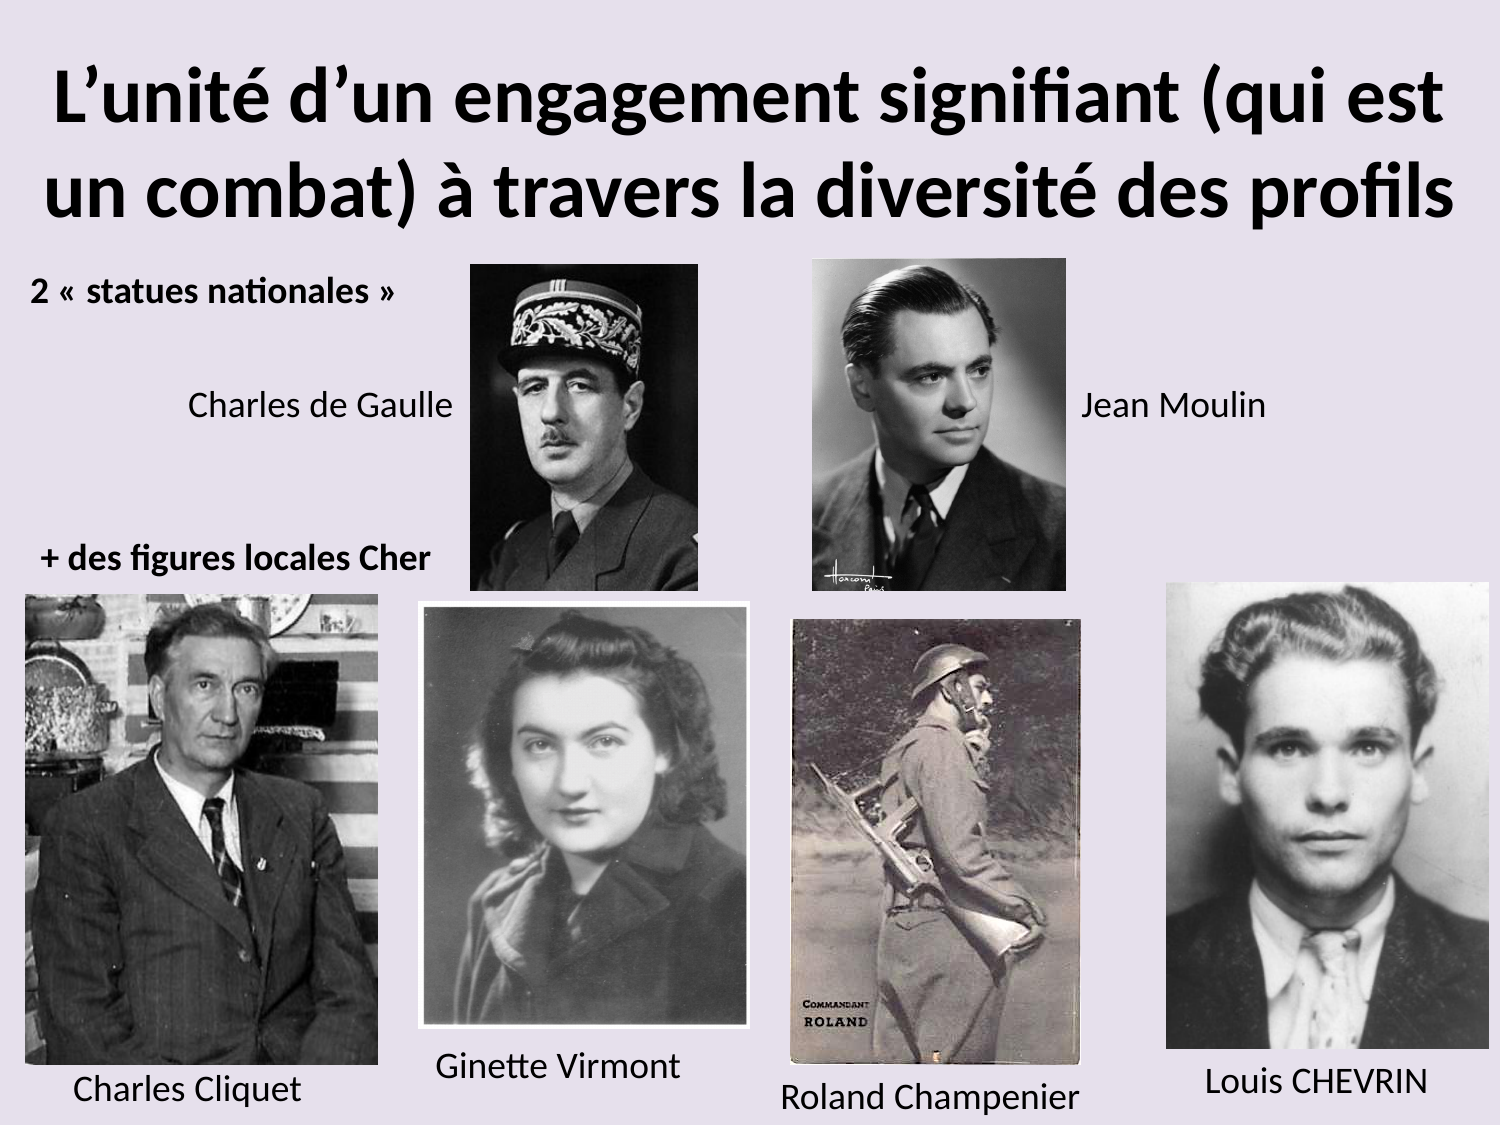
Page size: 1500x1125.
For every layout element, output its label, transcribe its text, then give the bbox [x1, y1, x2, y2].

text_box Charles Cliquet [58, 1073, 317, 1117]
text_box Louis CHEVRIN [1190, 1057, 1444, 1109]
text_box Roland Champenier [750, 1064, 1111, 1125]
text_box Charles de Gaulle [173, 373, 464, 433]
picture [418, 600, 751, 1029]
text_box 2 « statues nationales » [15, 258, 441, 319]
picture [25, 594, 378, 1065]
picture [789, 619, 1082, 1065]
picture [812, 258, 1066, 591]
picture [1166, 581, 1490, 1049]
title L’unité d’un engagement signifiant (qui est un combat) à travers la diversité des profils [0, 45, 1500, 233]
text_box + des figures locales Cher [25, 525, 464, 585]
text_box Jean Moulin [1069, 373, 1282, 433]
text_box Ginette Virmont [420, 1036, 696, 1094]
picture [469, 264, 699, 592]
